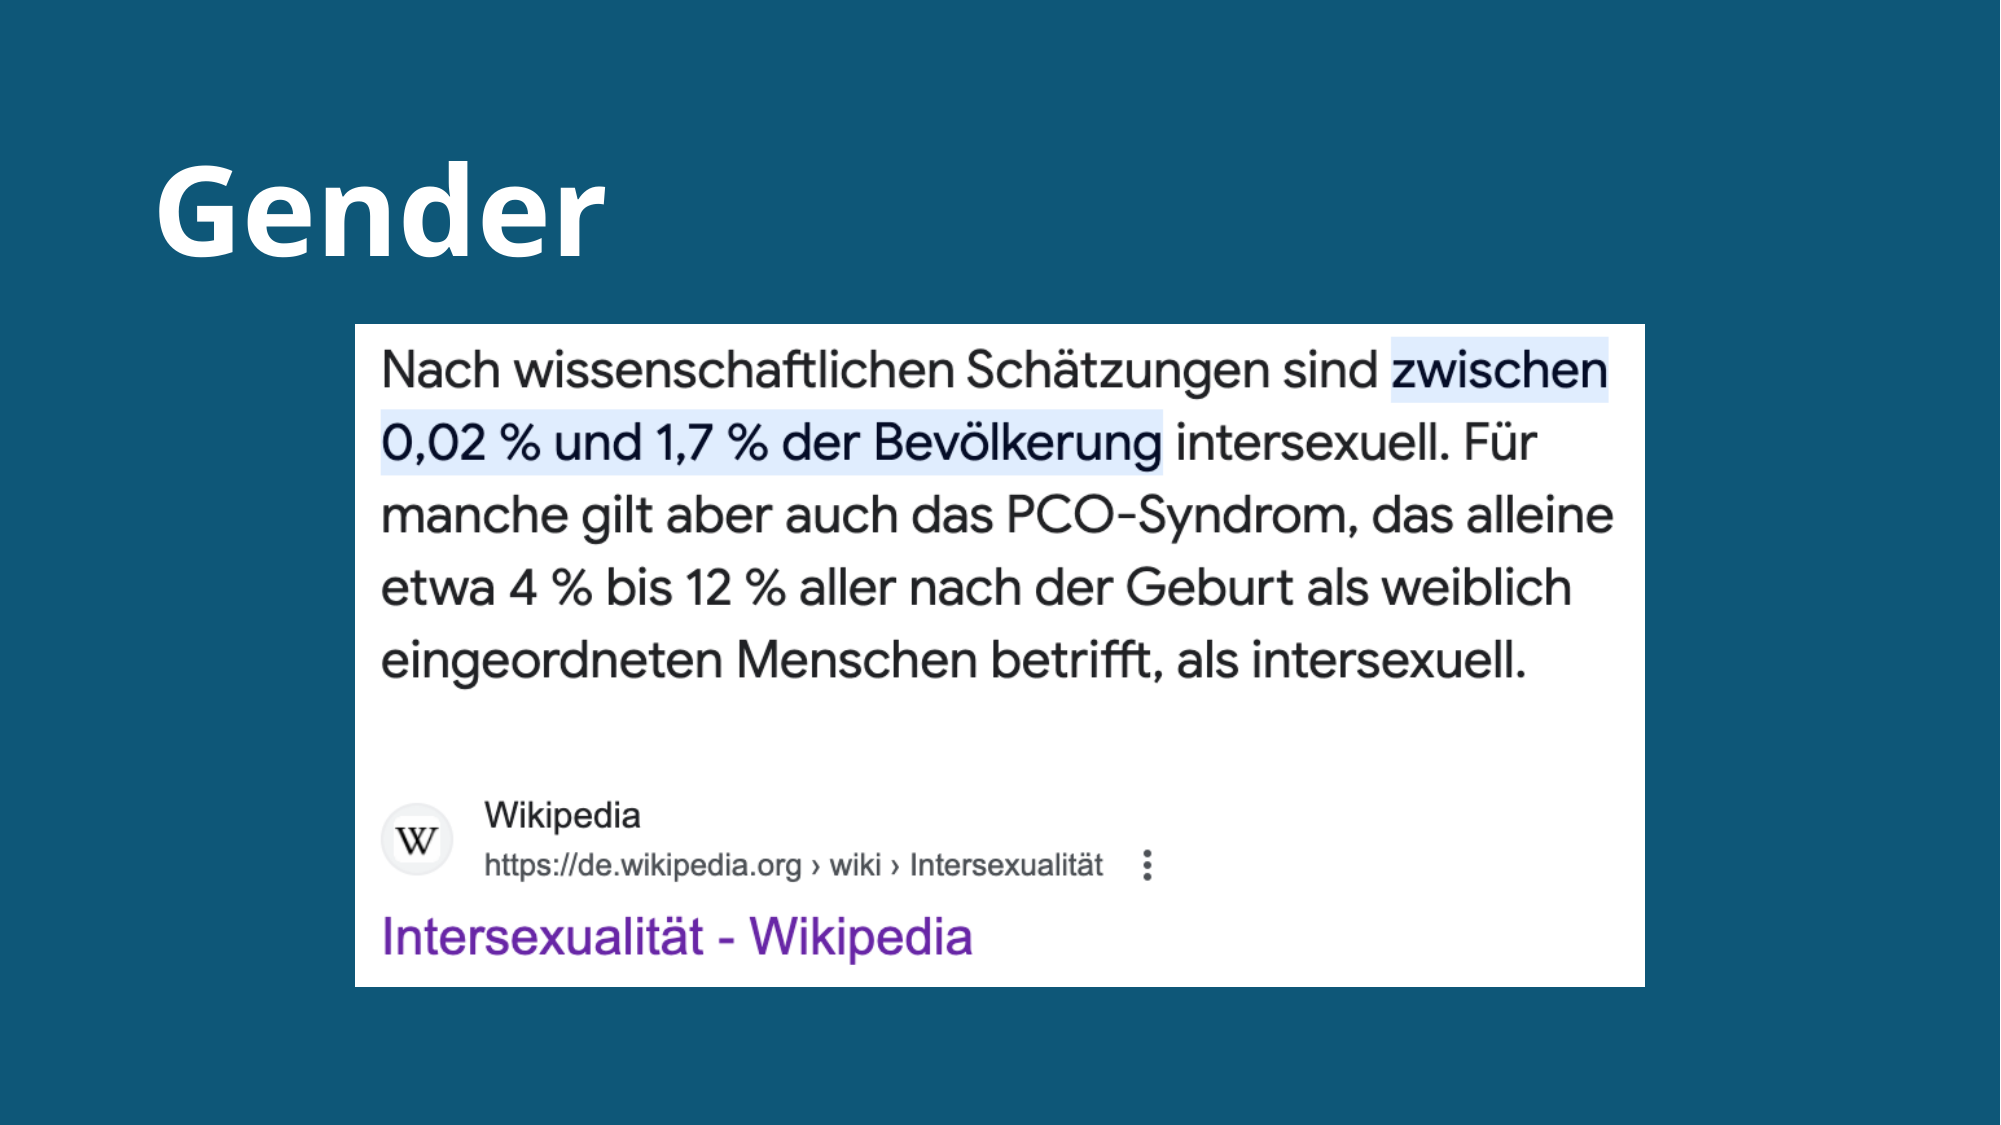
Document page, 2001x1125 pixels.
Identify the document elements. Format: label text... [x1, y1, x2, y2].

picture [355, 324, 1645, 987]
text_box Gender [137, 106, 1863, 325]
